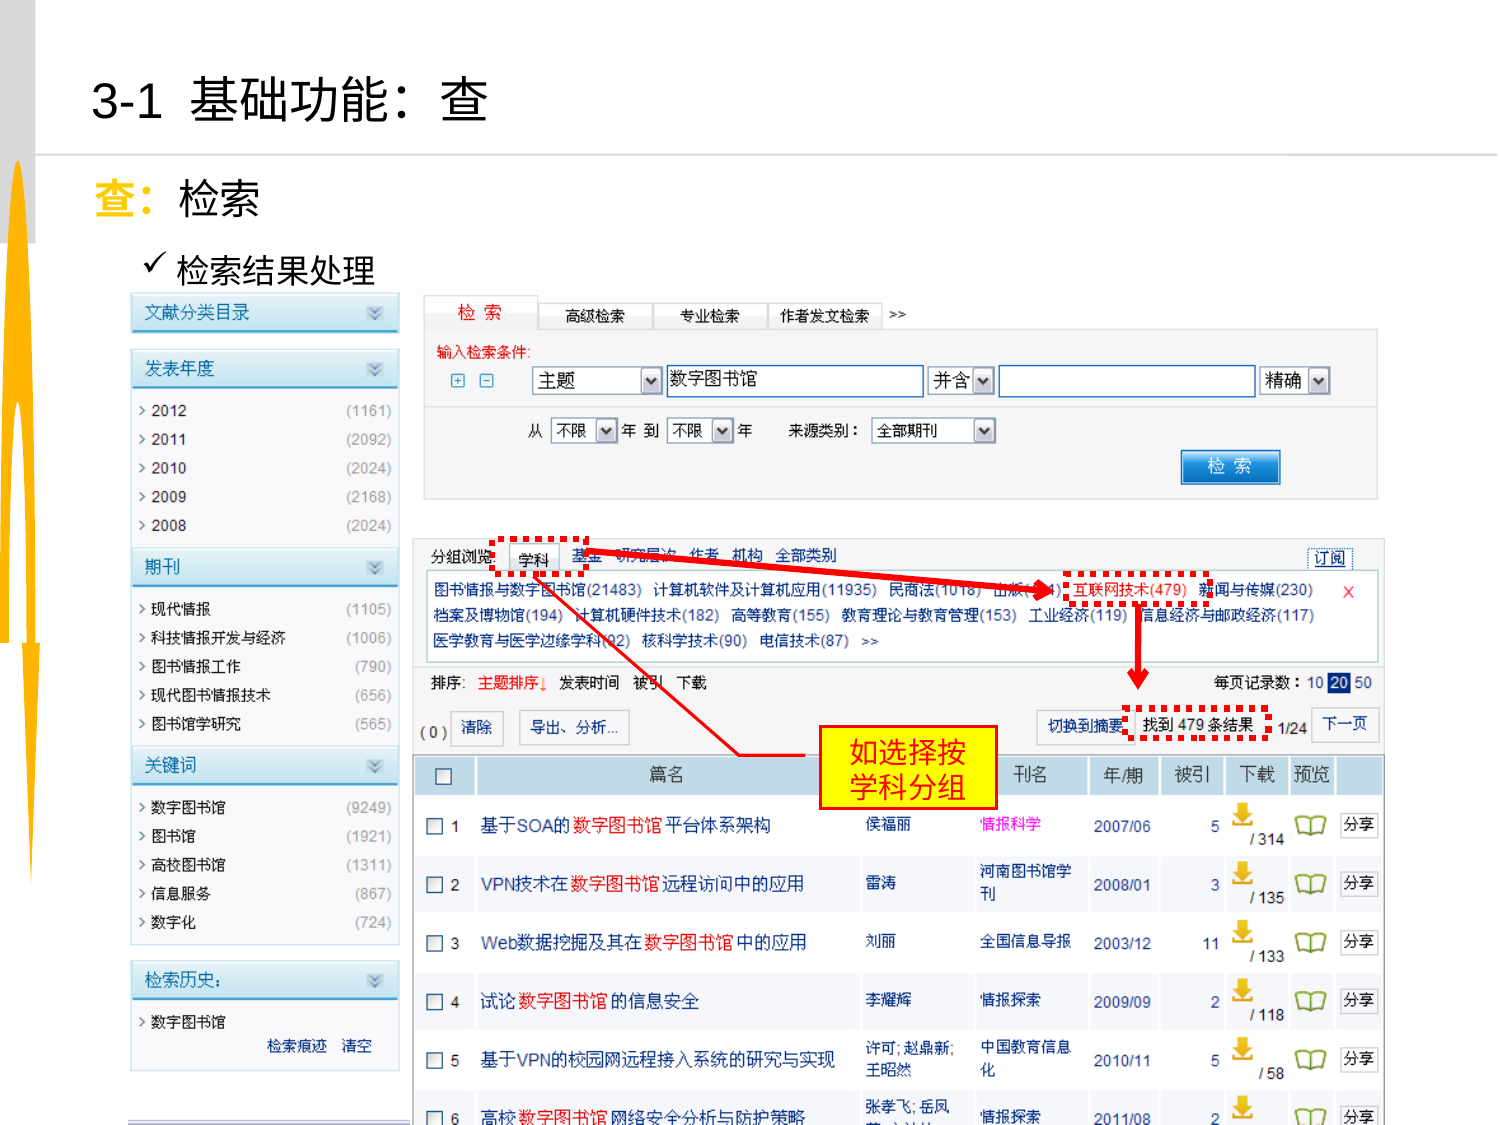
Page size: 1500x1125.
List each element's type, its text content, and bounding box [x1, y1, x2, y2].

text_box 检索结果处理 [105, 222, 1372, 298]
picture [128, 289, 1386, 1125]
title 3-1 基础功能：查 [76, 41, 1427, 155]
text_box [585, 550, 1055, 592]
text_box 查：检索 [79, 165, 1500, 394]
